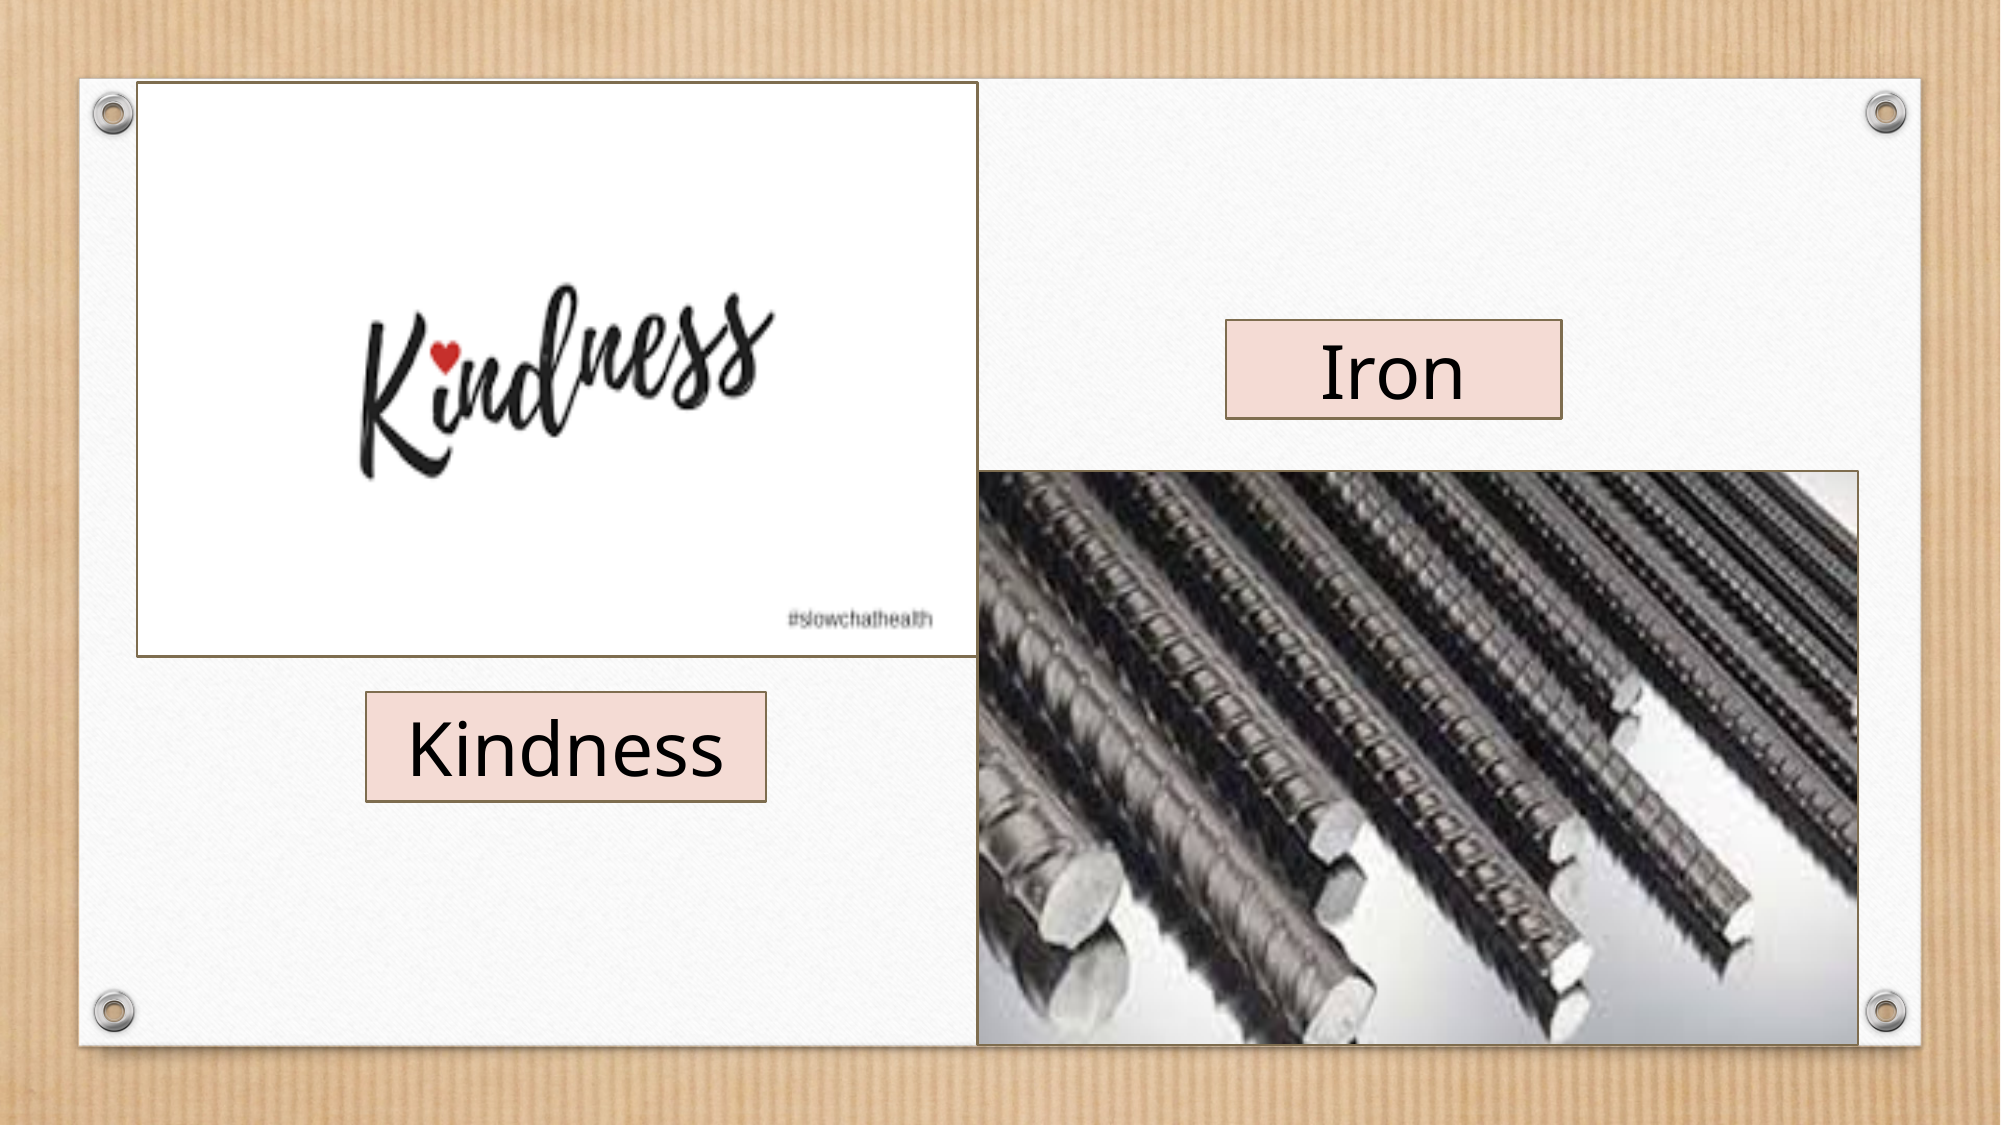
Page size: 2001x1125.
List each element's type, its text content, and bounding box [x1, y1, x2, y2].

text_box [136, 81, 979, 658]
text_box [976, 470, 1859, 1046]
text_box Kindness [365, 691, 767, 803]
picture [0, 0, 2001, 1125]
text_box Iron [1225, 319, 1563, 420]
